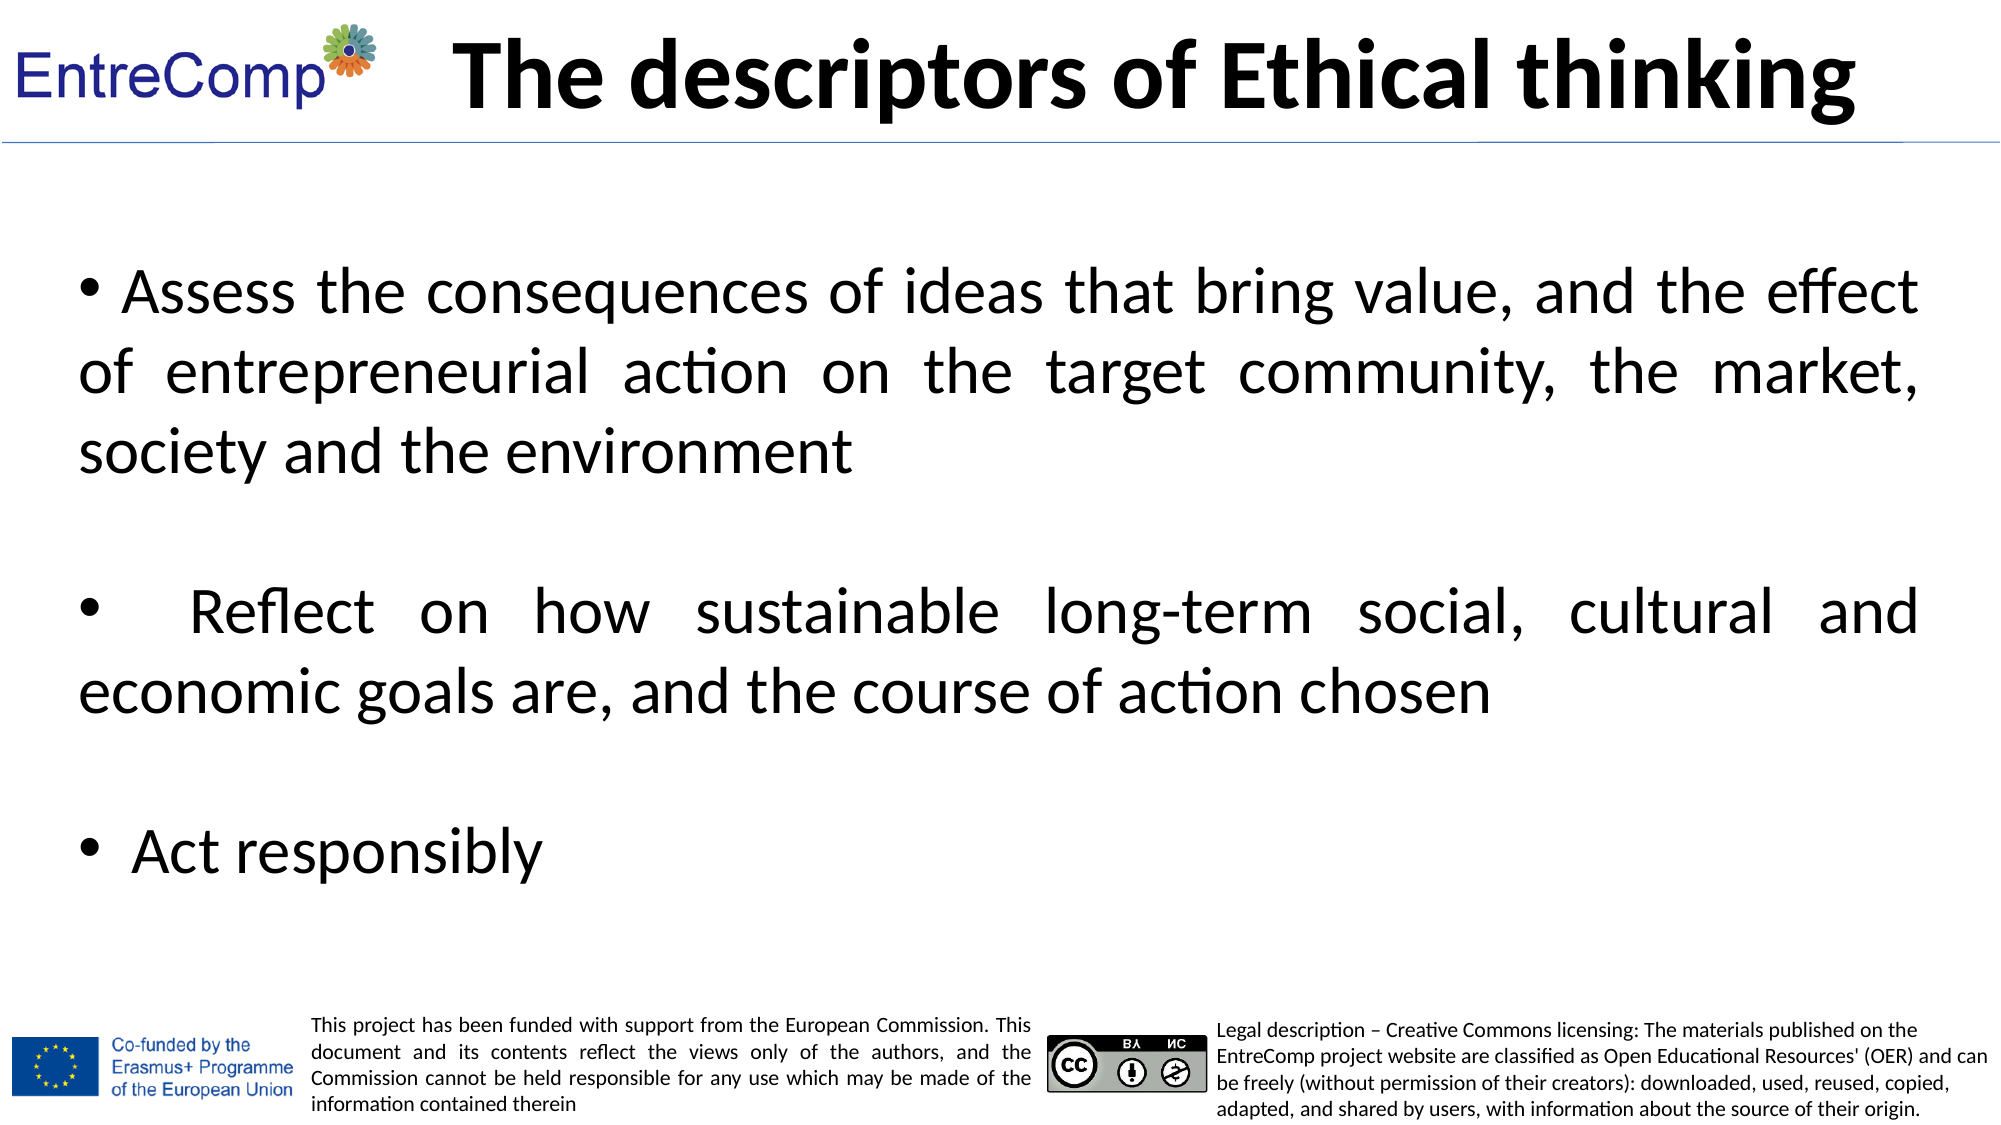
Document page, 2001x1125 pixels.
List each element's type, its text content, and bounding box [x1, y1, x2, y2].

picture [1047, 1035, 1208, 1093]
text_box The descriptors of Ethical thinking [438, 1, 1966, 137]
text_box Assess the consequences of ideas that bring value, and the effect of entrepreneurial action on the target community, the market, society and the environment Reflect on how sustainable long-term social, cultural and economic goals are, and the course of action chosen Act responsibly [63, 239, 1937, 894]
text_box Legal description – Creative Commons licensing: The materials published on the EntreComp project website are classified as Open Educational Resources' (OER) and can be freely (without permission of their creators): downloaded, used, reused, copied, adapted, and shared by users, with information about the source of their origin. [1201, 1008, 2000, 1125]
picture [11, 18, 381, 122]
text_box This project has been funded with support from the European Commission. This document and its contents reflect the views only of the authors, and the Commission cannot be held responsible for any use which may be made of the information contained therein​ [296, 1003, 1048, 1124]
picture [11, 1033, 300, 1100]
